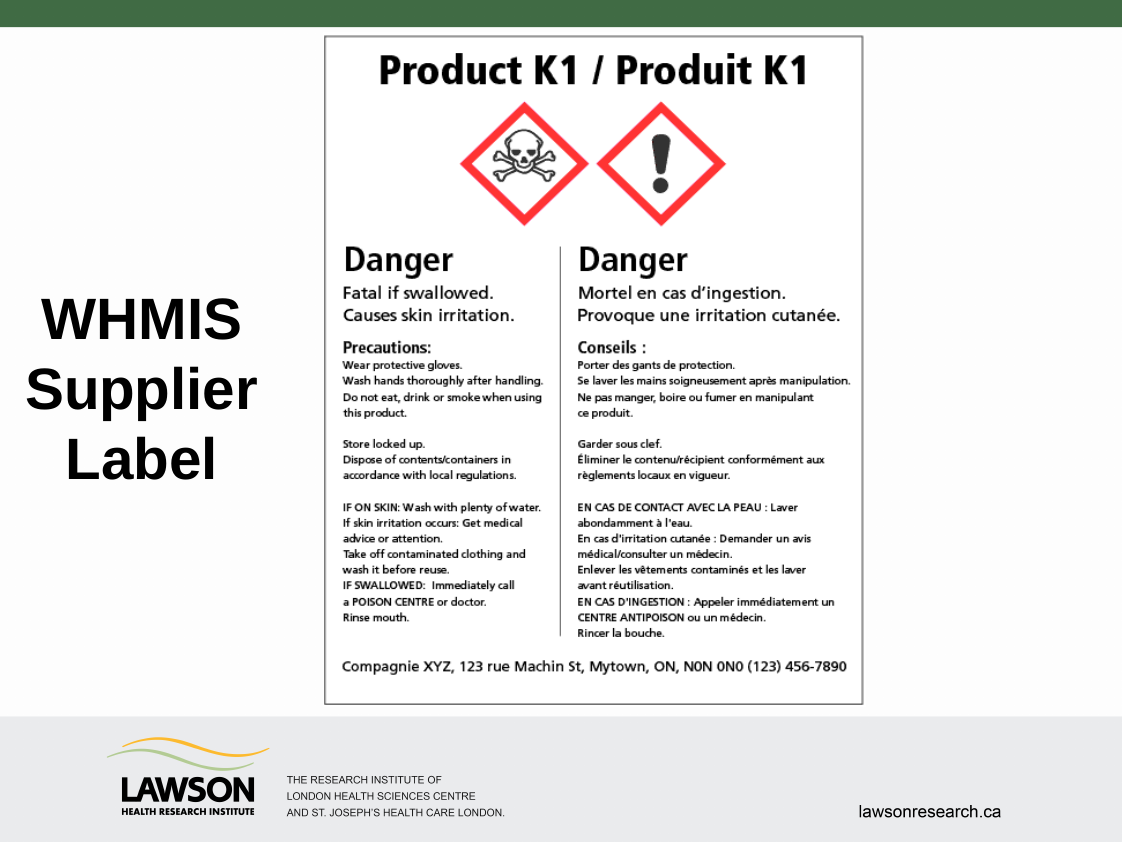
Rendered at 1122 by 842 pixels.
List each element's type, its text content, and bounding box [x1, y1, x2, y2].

picture [0, 0, 1122, 842]
title WHMIS Supplier Label [14, 280, 270, 499]
